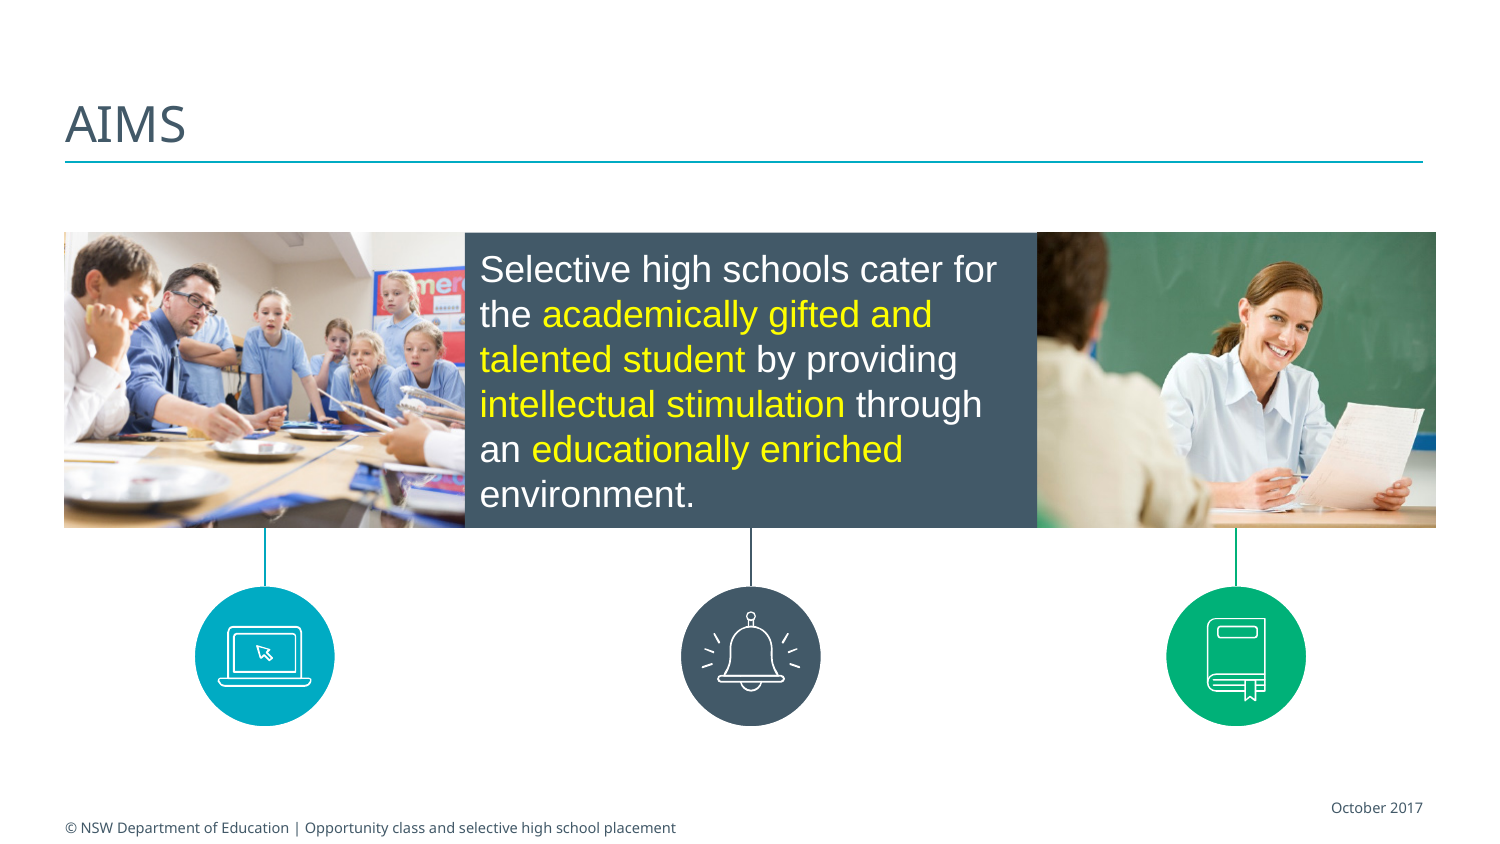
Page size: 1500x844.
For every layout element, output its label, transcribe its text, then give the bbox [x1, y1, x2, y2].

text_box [217, 625, 313, 688]
picture [64, 232, 466, 529]
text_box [701, 611, 801, 692]
text_box [1163, 583, 1310, 730]
text_box [191, 583, 338, 730]
text_box [677, 583, 824, 730]
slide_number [1151, 779, 1424, 824]
footer © NSW Department of Education | Opportunity class and selective high school placement [64, 788, 717, 844]
title AIMs [64, 43, 1424, 161]
text_box Selective high schools cater for the academically gifted and talented student by providing intellectual stimulation through an educationally enriched environment. [464, 231, 1037, 530]
picture [1036, 232, 1436, 529]
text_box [1206, 617, 1266, 702]
